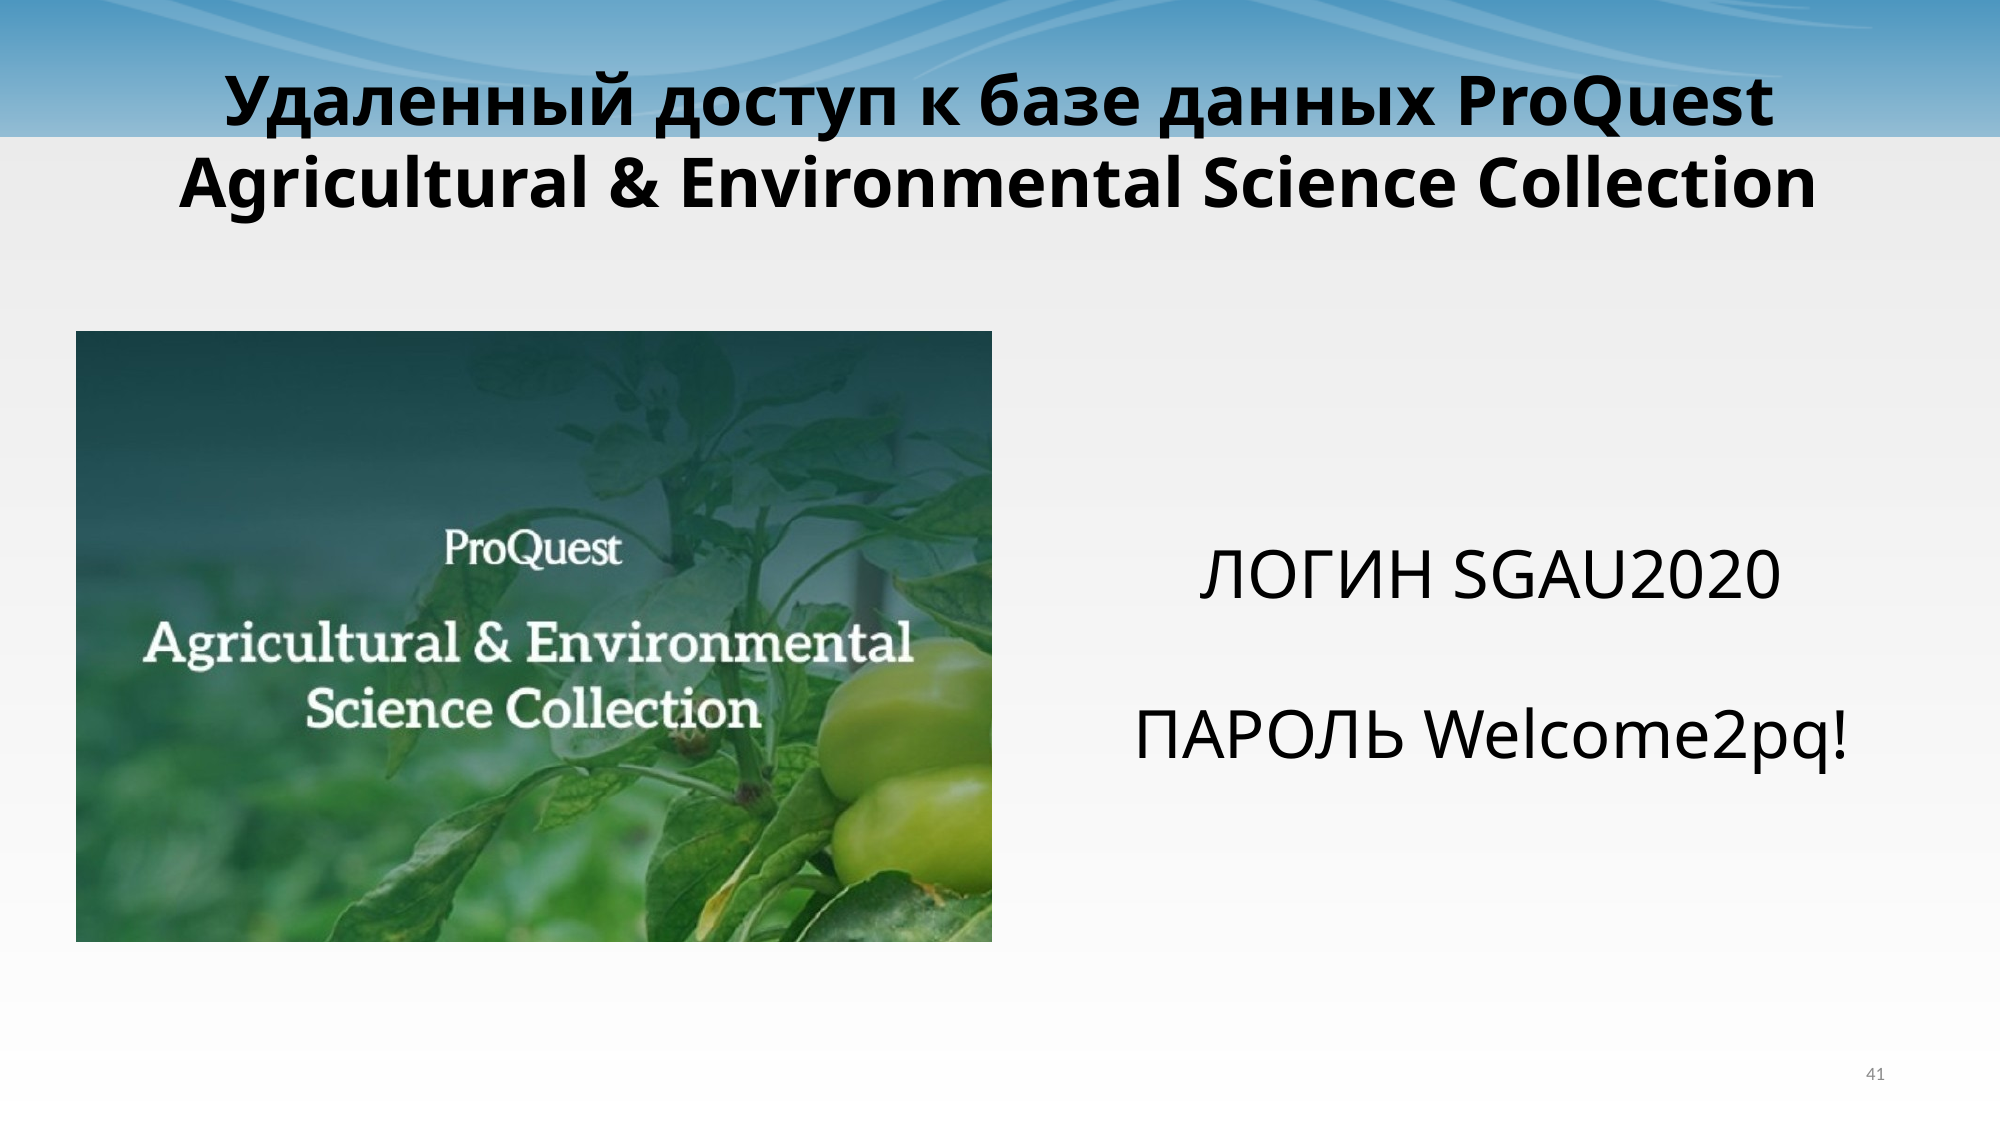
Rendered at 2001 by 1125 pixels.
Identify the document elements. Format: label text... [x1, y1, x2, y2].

picture [0, 0, 2000, 137]
picture [75, 331, 992, 942]
text_box ЛОГИН SGAU2020 ПАРОЛЬ Welcome2pq! [996, 524, 1992, 779]
slide_number 41 [1433, 1042, 1900, 1103]
title Удаленный доступ к базе данных ProQuest Agricultural & Environmental Science Collection [99, 44, 1901, 233]
